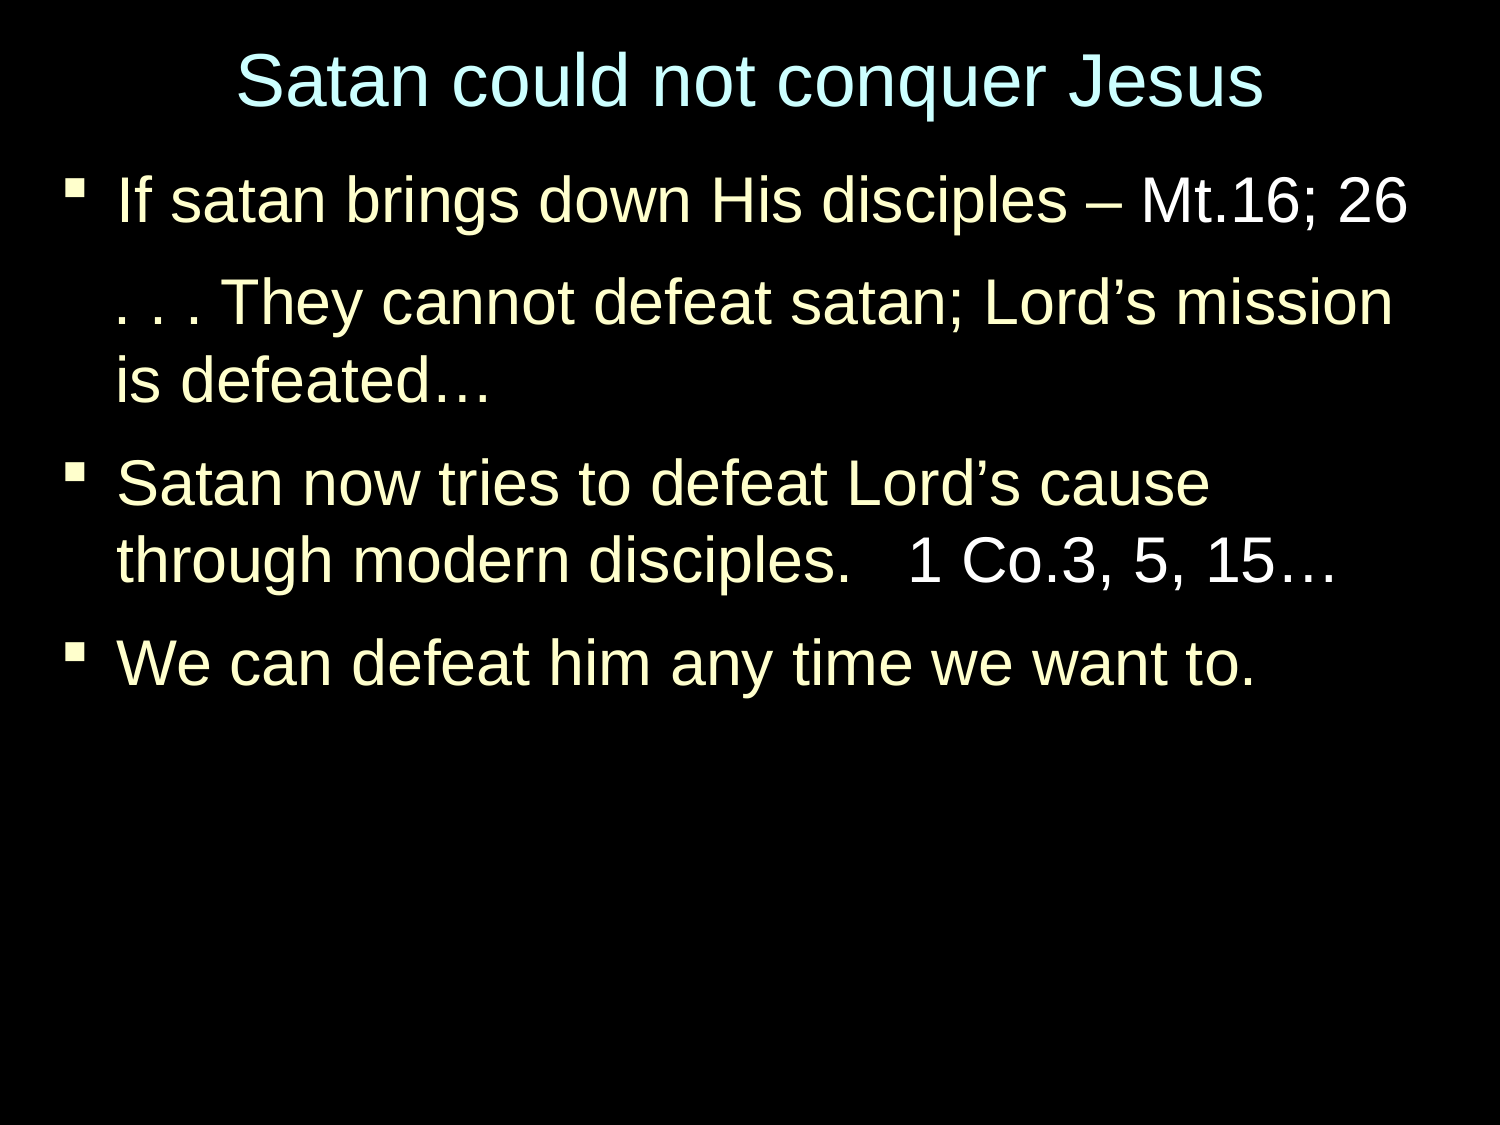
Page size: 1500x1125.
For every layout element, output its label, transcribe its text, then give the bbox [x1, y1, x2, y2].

list If satan brings down His disciples – Mt.16; 26 . . . They cannot defeat satan; Lord’s mission is defeated… Satan now tries to defeat Lord’s cause through modern disciples. 1 Co.3, 5, 15… We can defeat him any time we want to. [45, 149, 1458, 1063]
title Satan could not conquer Jesus [43, 15, 1457, 138]
